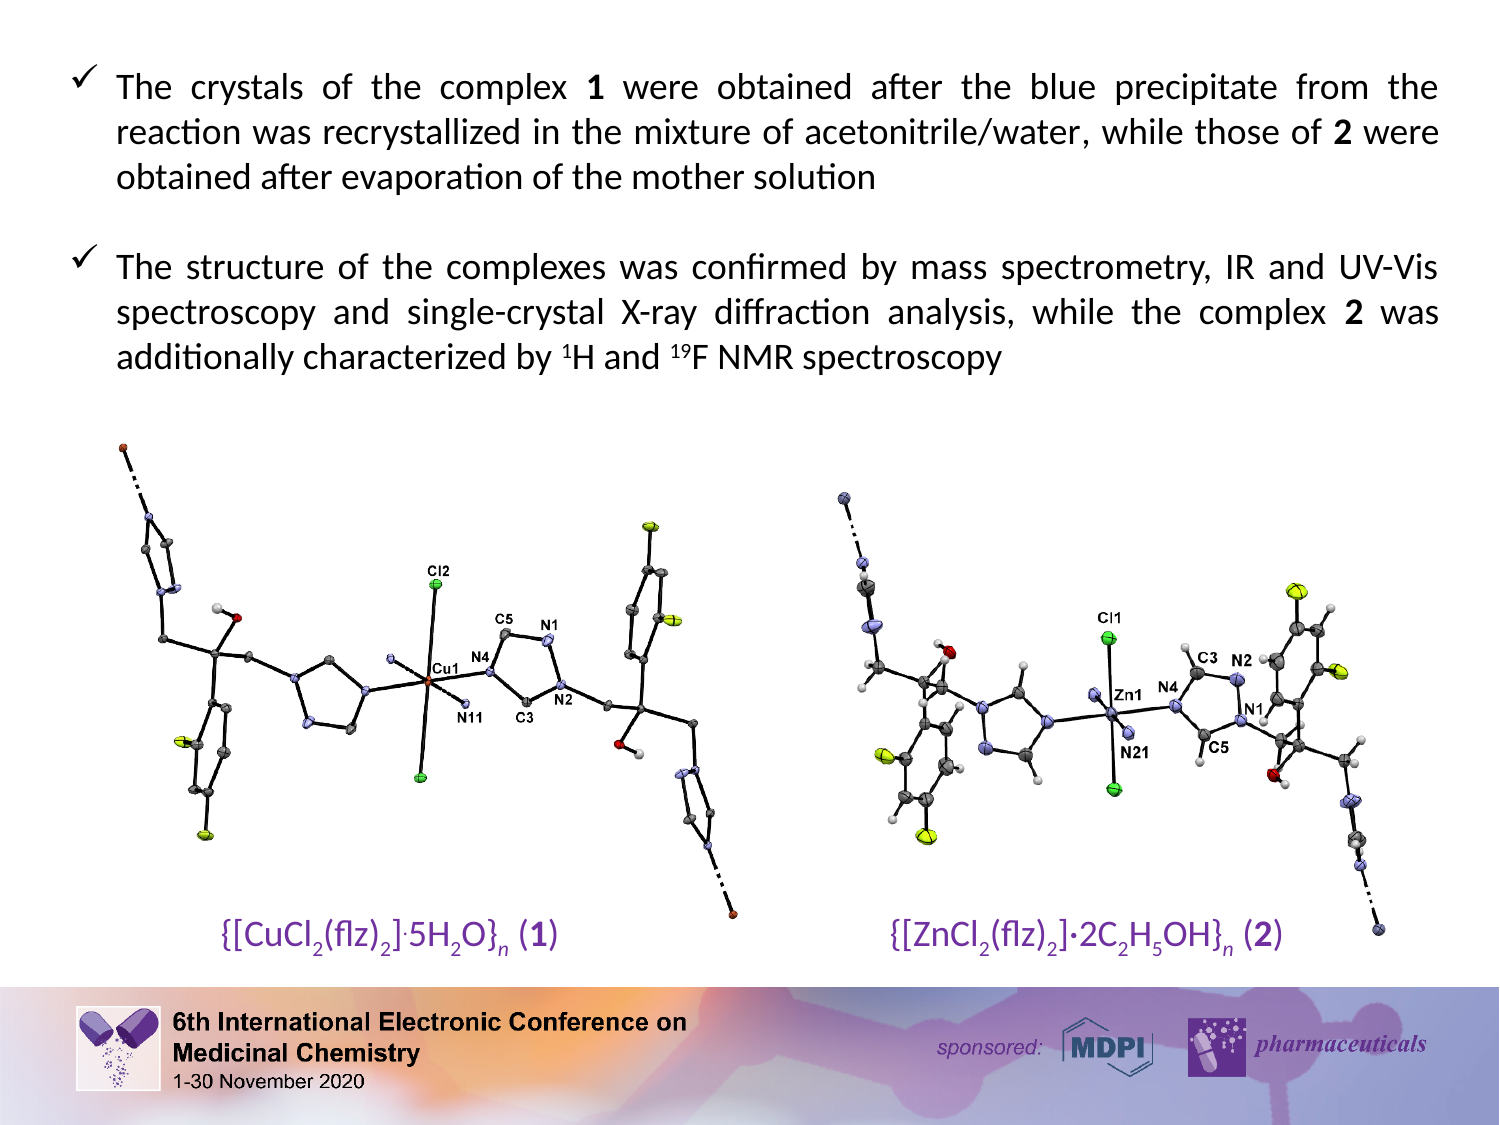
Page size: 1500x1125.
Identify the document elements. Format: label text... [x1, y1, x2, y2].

picture [796, 470, 1450, 968]
picture [74, 416, 785, 931]
text_box The crystals of the complex 1 were obtained after the blue precipitate from the reaction was recrystallized in the mixture of acetonitrile/water, while those of 2 were obtained after evaporation of the mother solution The structure of the complexes was confirmed by mass spectrometry, IR and UV-Vis spectroscopy and single-crystal X-ray diffraction analysis, while the complex 2 was additionally characterized by 1H and 19F NMR spectroscopy [54, 55, 1455, 385]
picture [0, 987, 1499, 1125]
text_box {[CuCl2(flz)2].5H2O}n (1) [205, 939, 606, 968]
